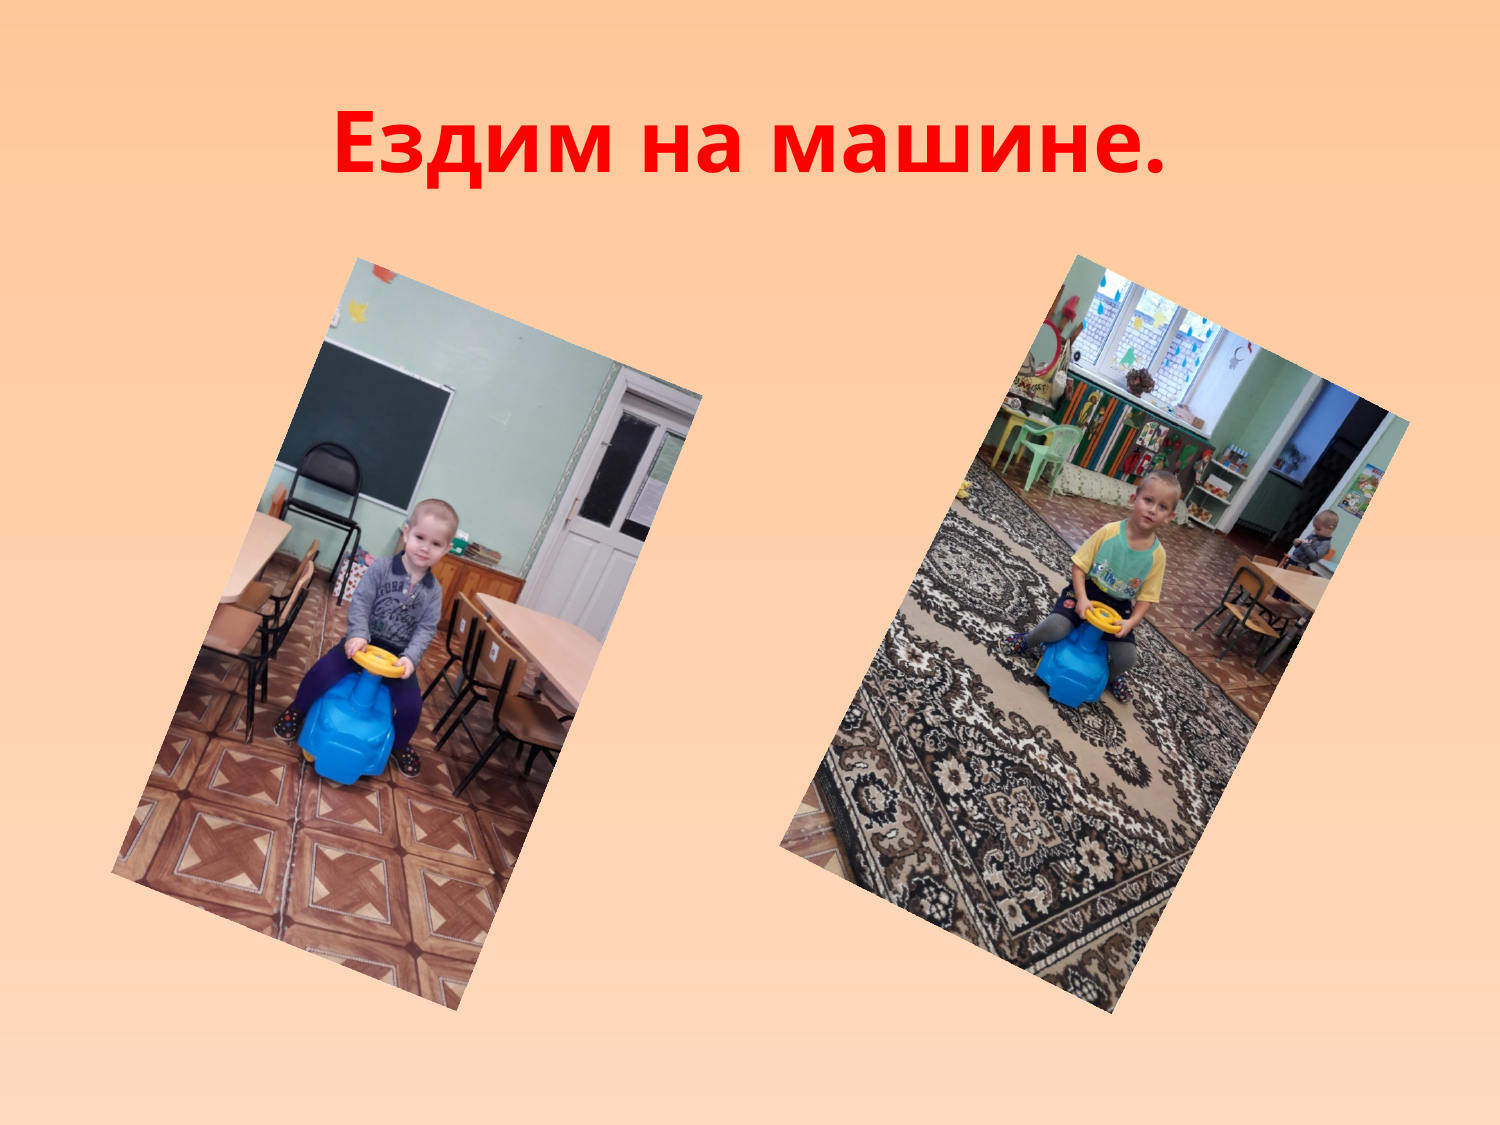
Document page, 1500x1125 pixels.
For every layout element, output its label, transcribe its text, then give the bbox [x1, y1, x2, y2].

picture [780, 821, 1209, 1013]
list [74, 447, 738, 821]
picture [112, 821, 532, 1010]
picture [981, 255, 1409, 447]
title Ездим на машине. [75, 45, 1425, 233]
picture [282, 258, 702, 447]
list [762, 447, 1426, 821]
